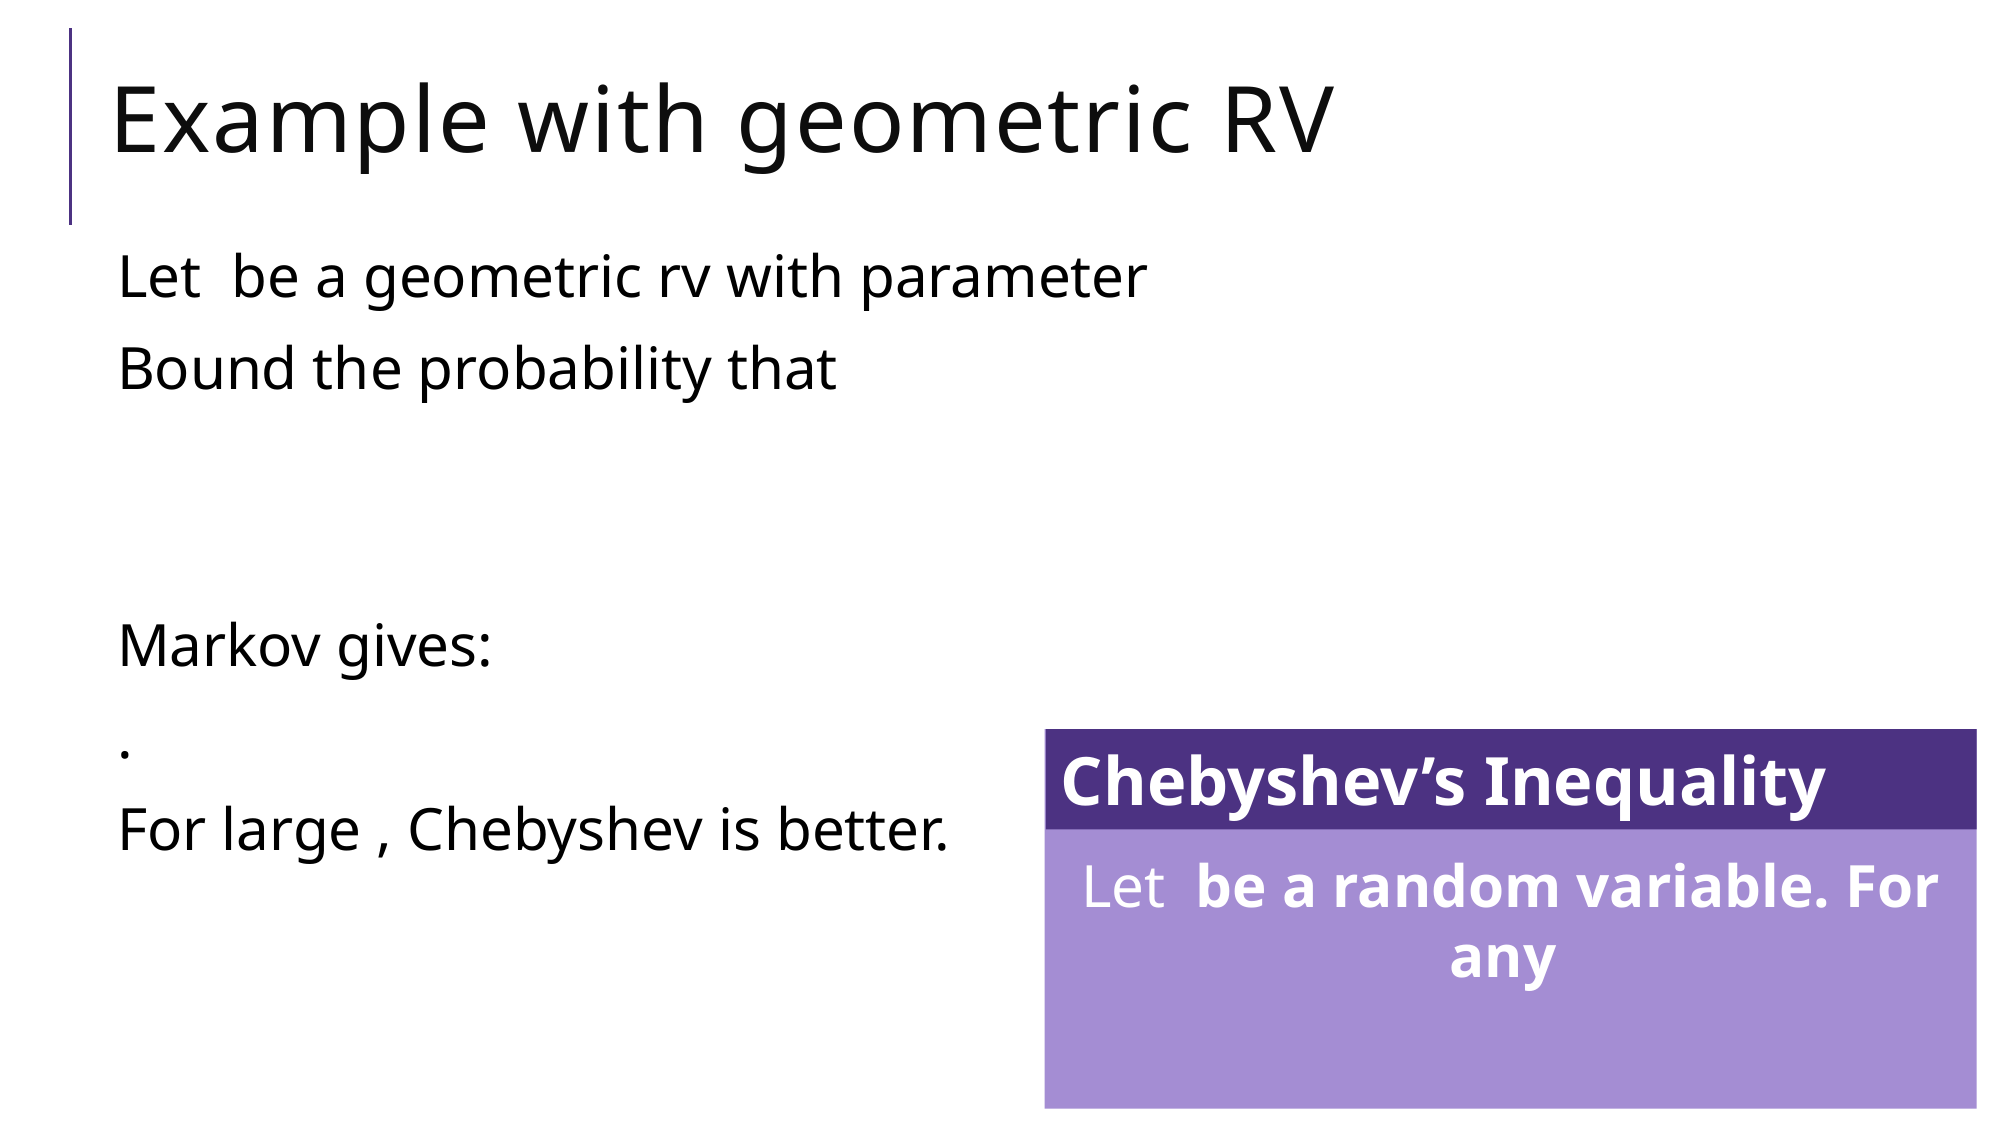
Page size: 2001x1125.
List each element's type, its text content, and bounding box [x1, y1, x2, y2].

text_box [1044, 728, 1977, 1109]
title Example with geometric RV [94, 43, 1930, 210]
